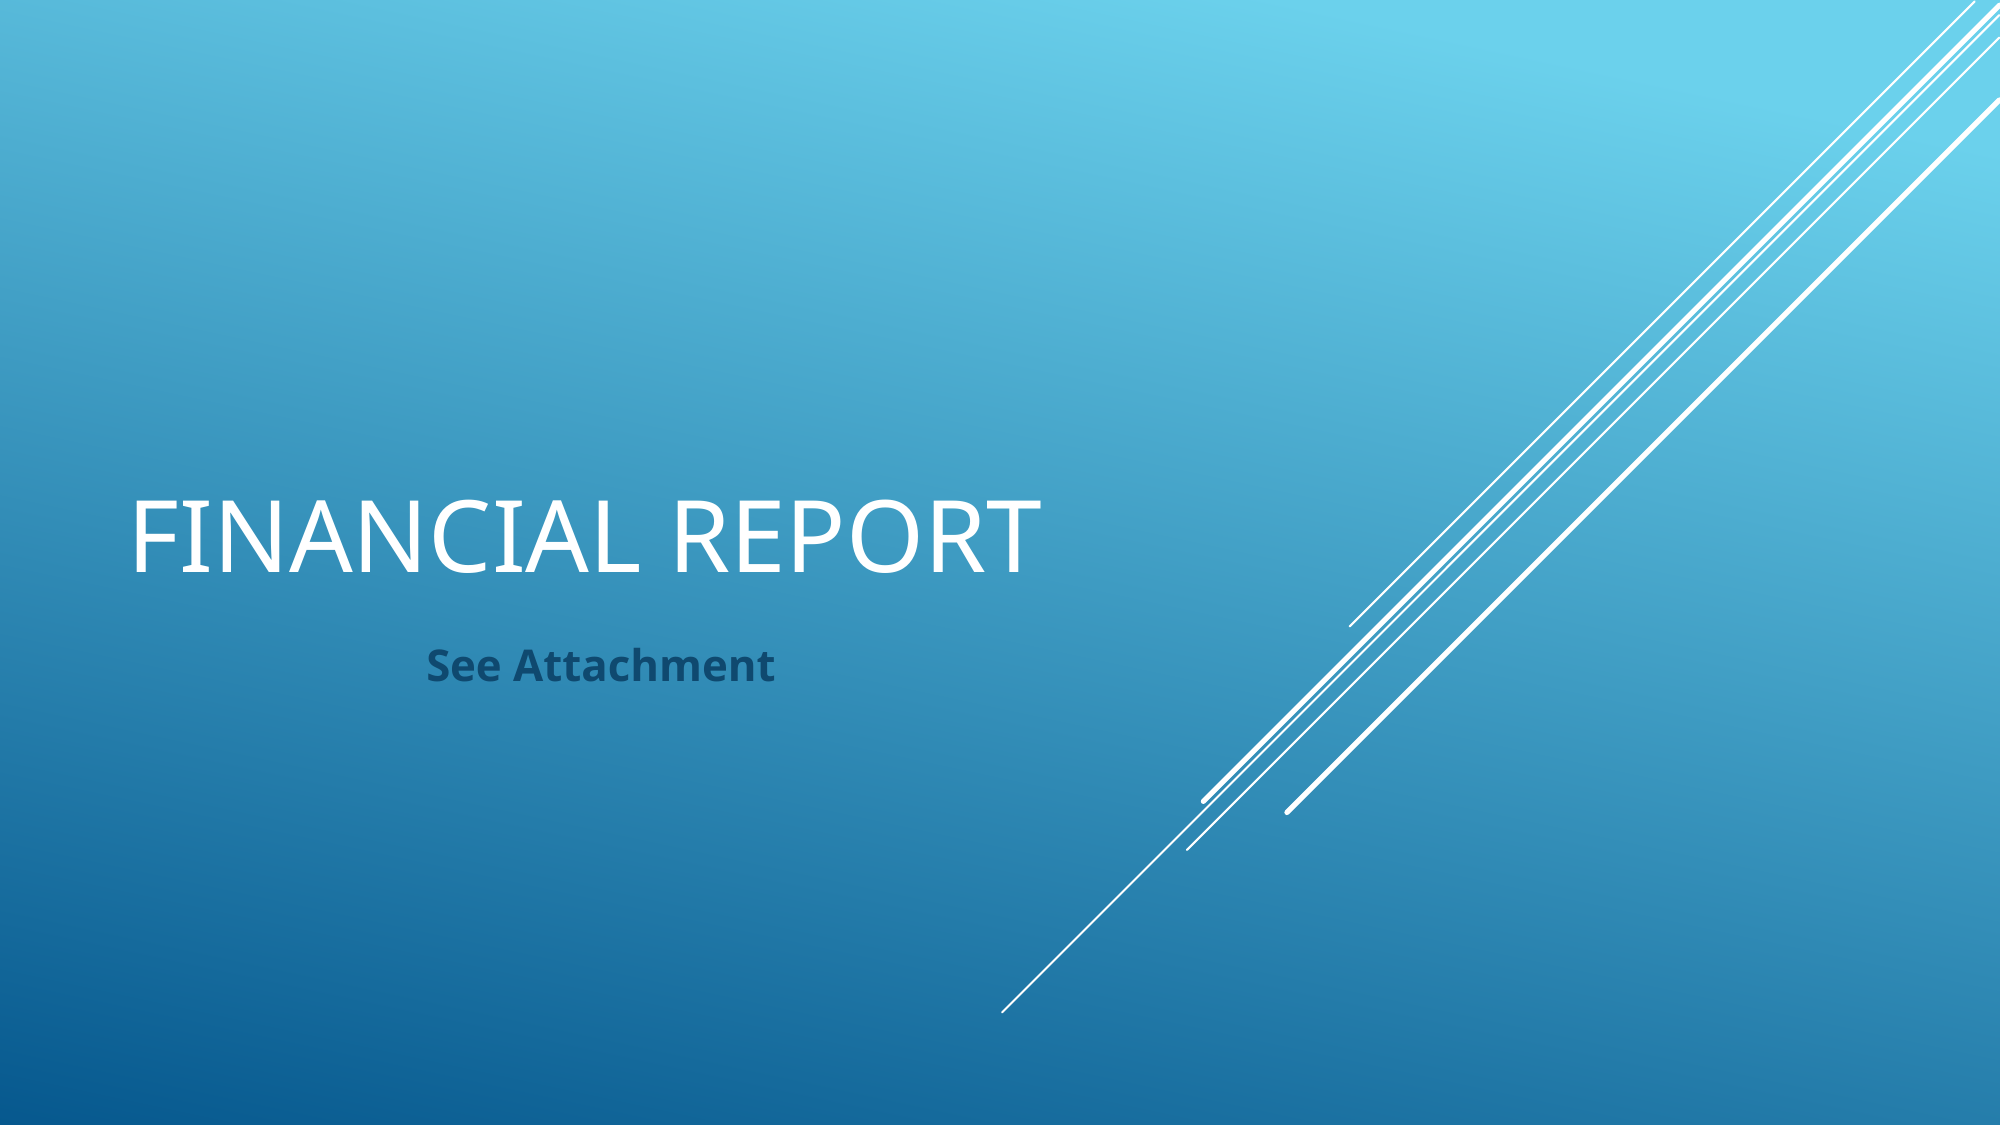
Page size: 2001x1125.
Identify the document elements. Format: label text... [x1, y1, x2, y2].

subtitle See Attachment [112, 630, 1163, 950]
title FINANCIAL REPORT [112, 112, 1425, 600]
